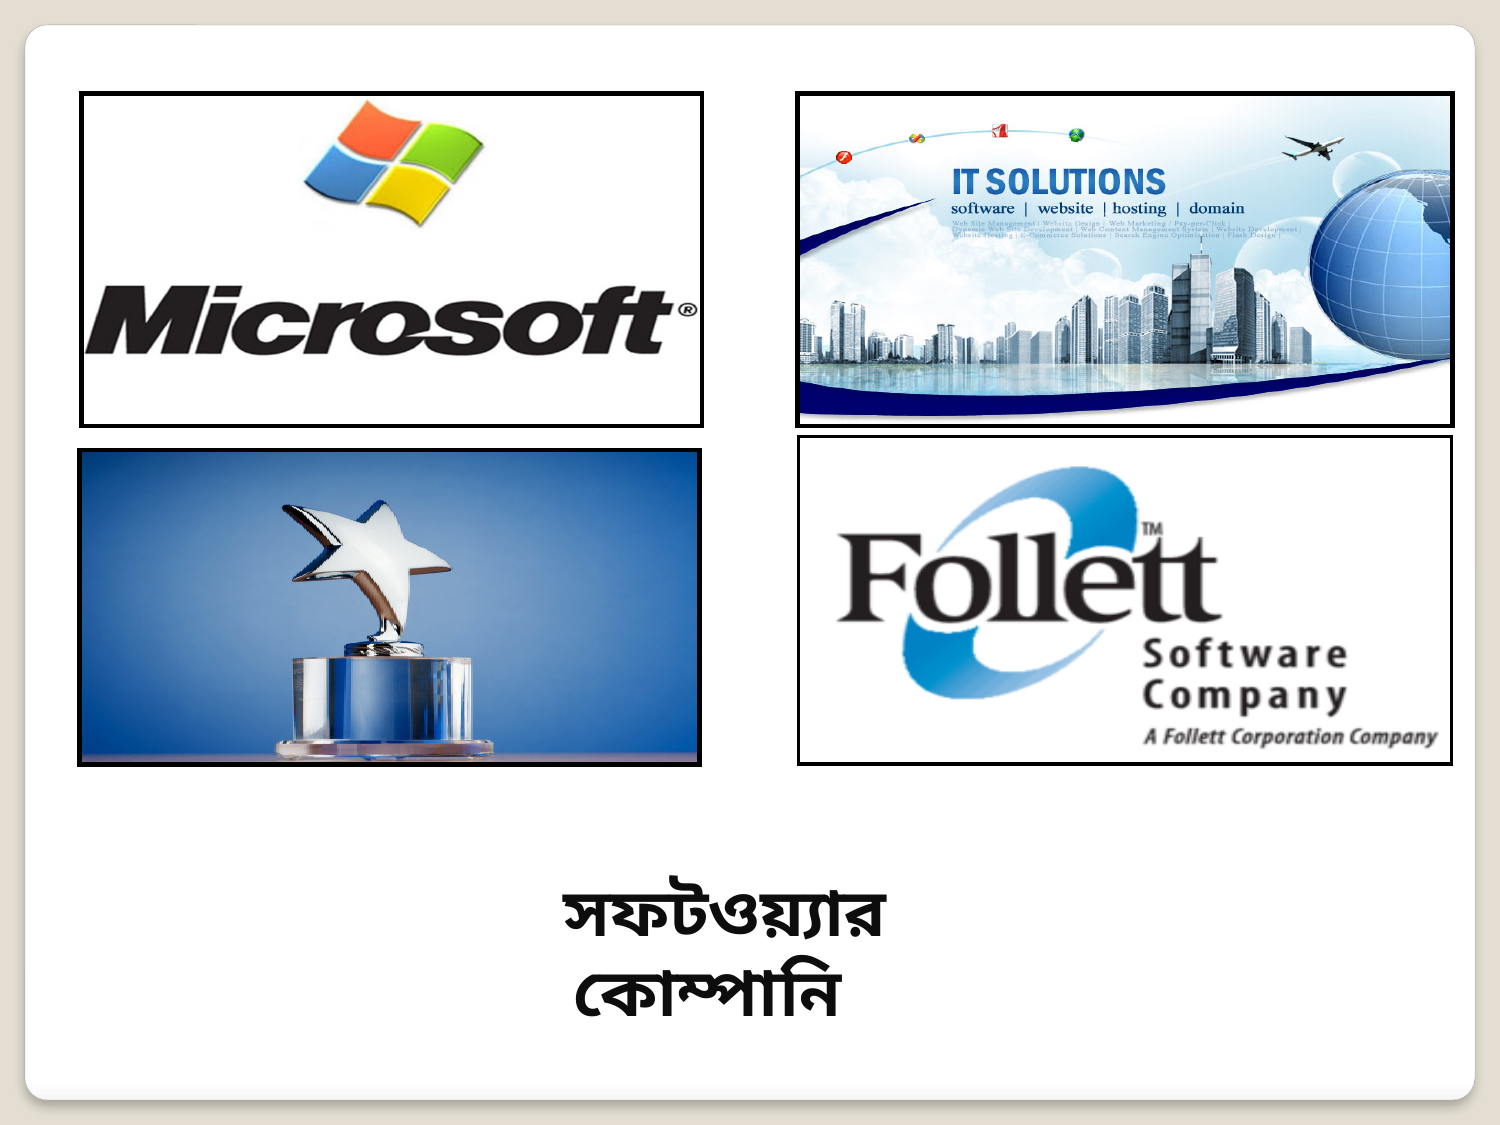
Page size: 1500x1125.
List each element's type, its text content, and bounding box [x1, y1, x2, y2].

picture [83, 95, 700, 424]
picture [81, 452, 698, 763]
picture [799, 437, 1451, 763]
picture [799, 95, 1451, 424]
text_box সফটওয়্যার কোম্পানি [462, 862, 988, 1038]
